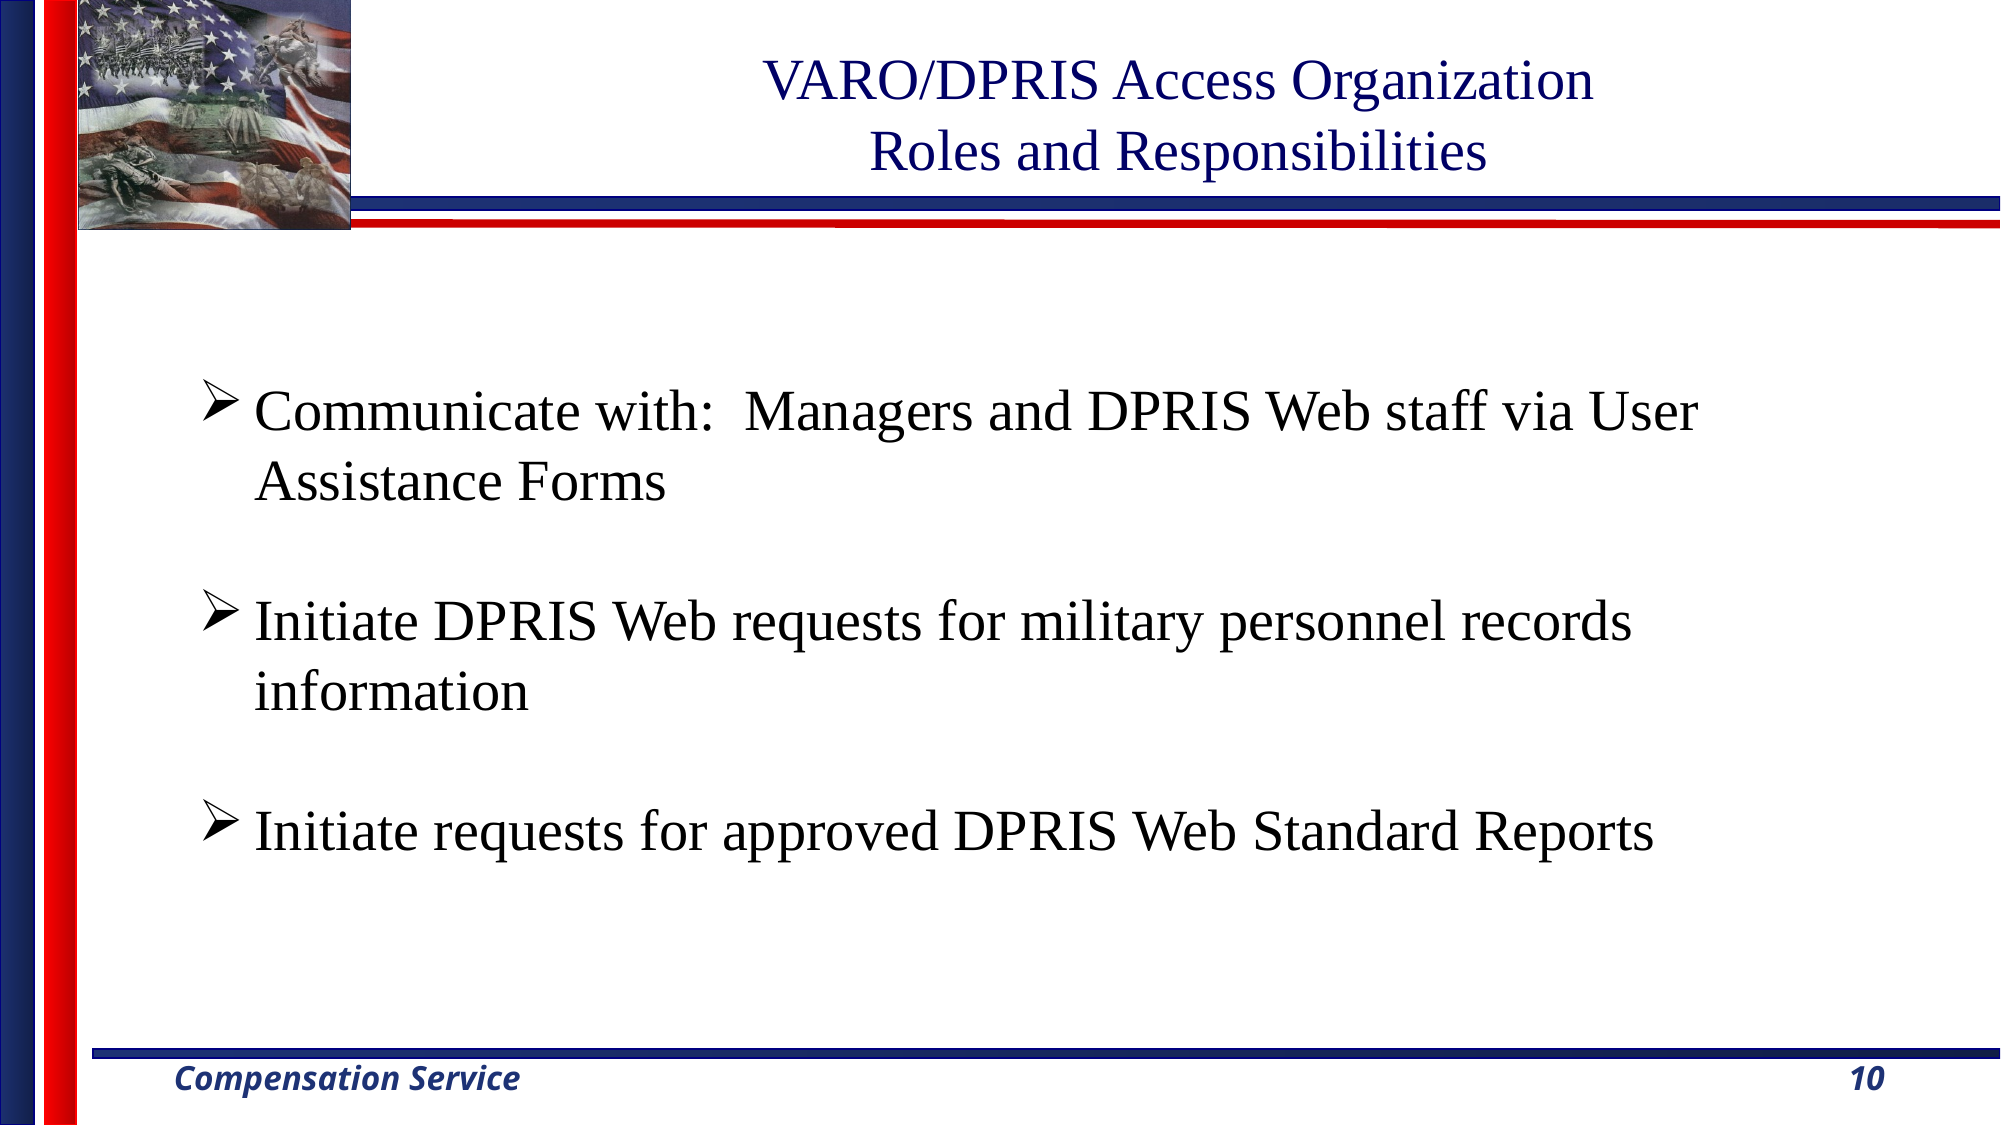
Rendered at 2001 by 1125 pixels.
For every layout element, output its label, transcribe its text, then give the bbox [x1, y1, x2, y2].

title VARO/DPRIS Access Organization Roles and Responsibilities [355, 37, 1973, 187]
picture [78, 0, 351, 230]
slide_number 10 [1733, 1042, 2000, 1118]
text_box Communicate with: Managers and DPRIS Web staff via User Assistance Forms Initiate DPRIS Web requests for military personnel records information Initiate requests for approved DPRIS Web Standard Reports [183, 365, 1921, 870]
text_box [183, 870, 1884, 1063]
